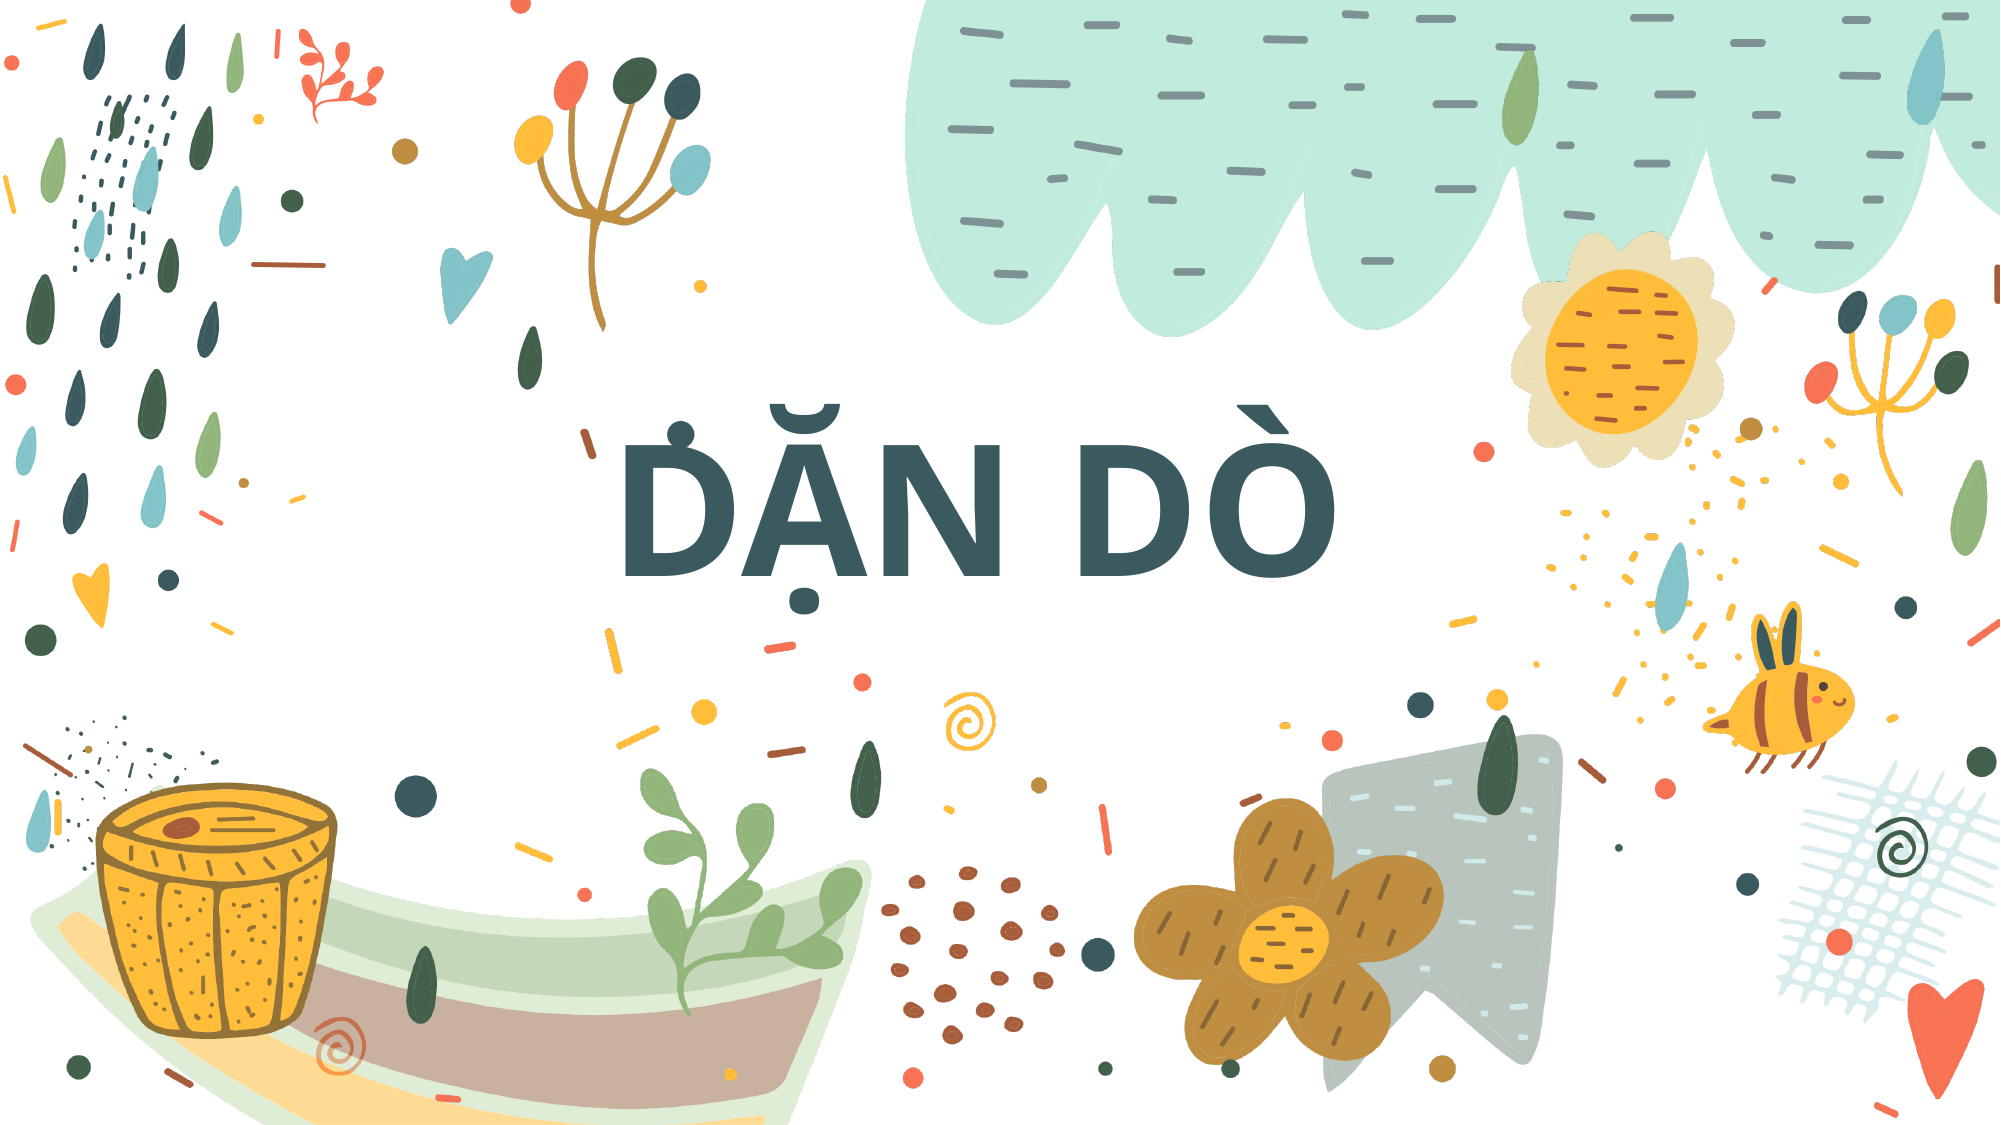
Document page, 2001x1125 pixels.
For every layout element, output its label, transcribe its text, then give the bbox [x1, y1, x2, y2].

picture [0, 0, 2000, 1125]
text_box DẶN DÒ [1112, 386, 1361, 621]
